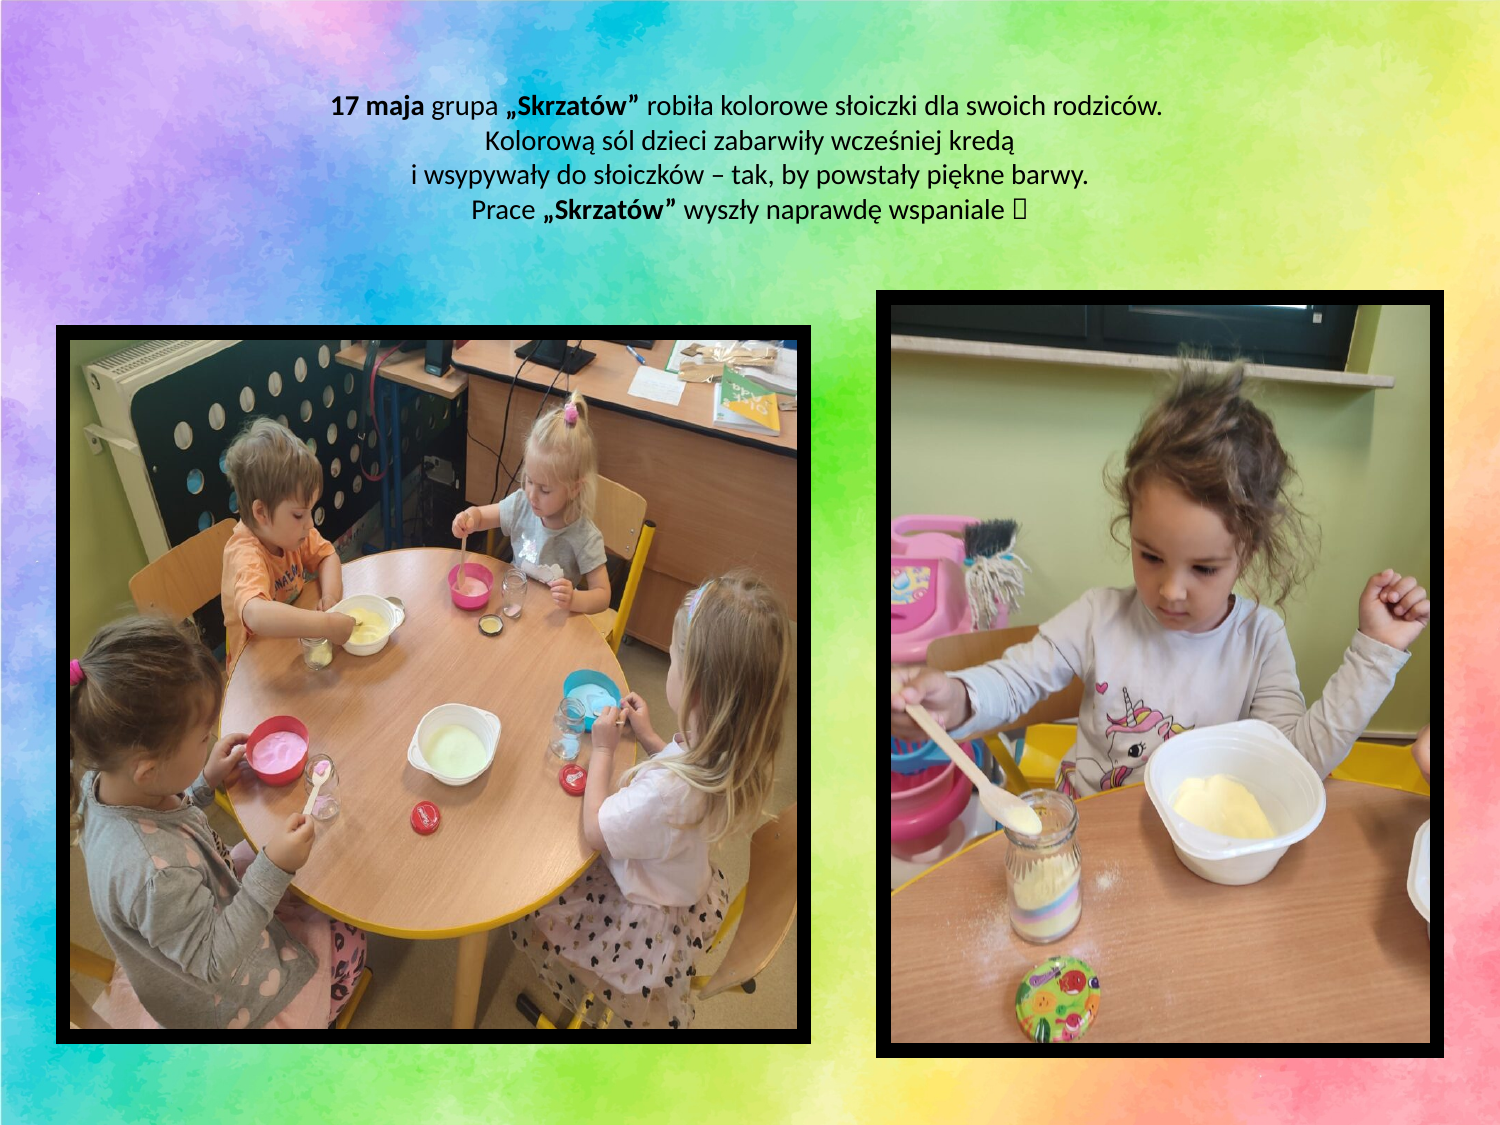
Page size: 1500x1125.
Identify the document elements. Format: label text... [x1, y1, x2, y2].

title 17 maja grupa „Skrzatów” robiła kolorowe słoiczki dla swoich rodziców. Kolorową sól dzieci zabarwiły wcześniej kredą i wsypywały do słoiczków – tak, by powstały piękne barwy. Prace „Skrzatów” wyszły naprawdę wspaniale  [75, 45, 1425, 233]
picture [0, 0, 1500, 1125]
